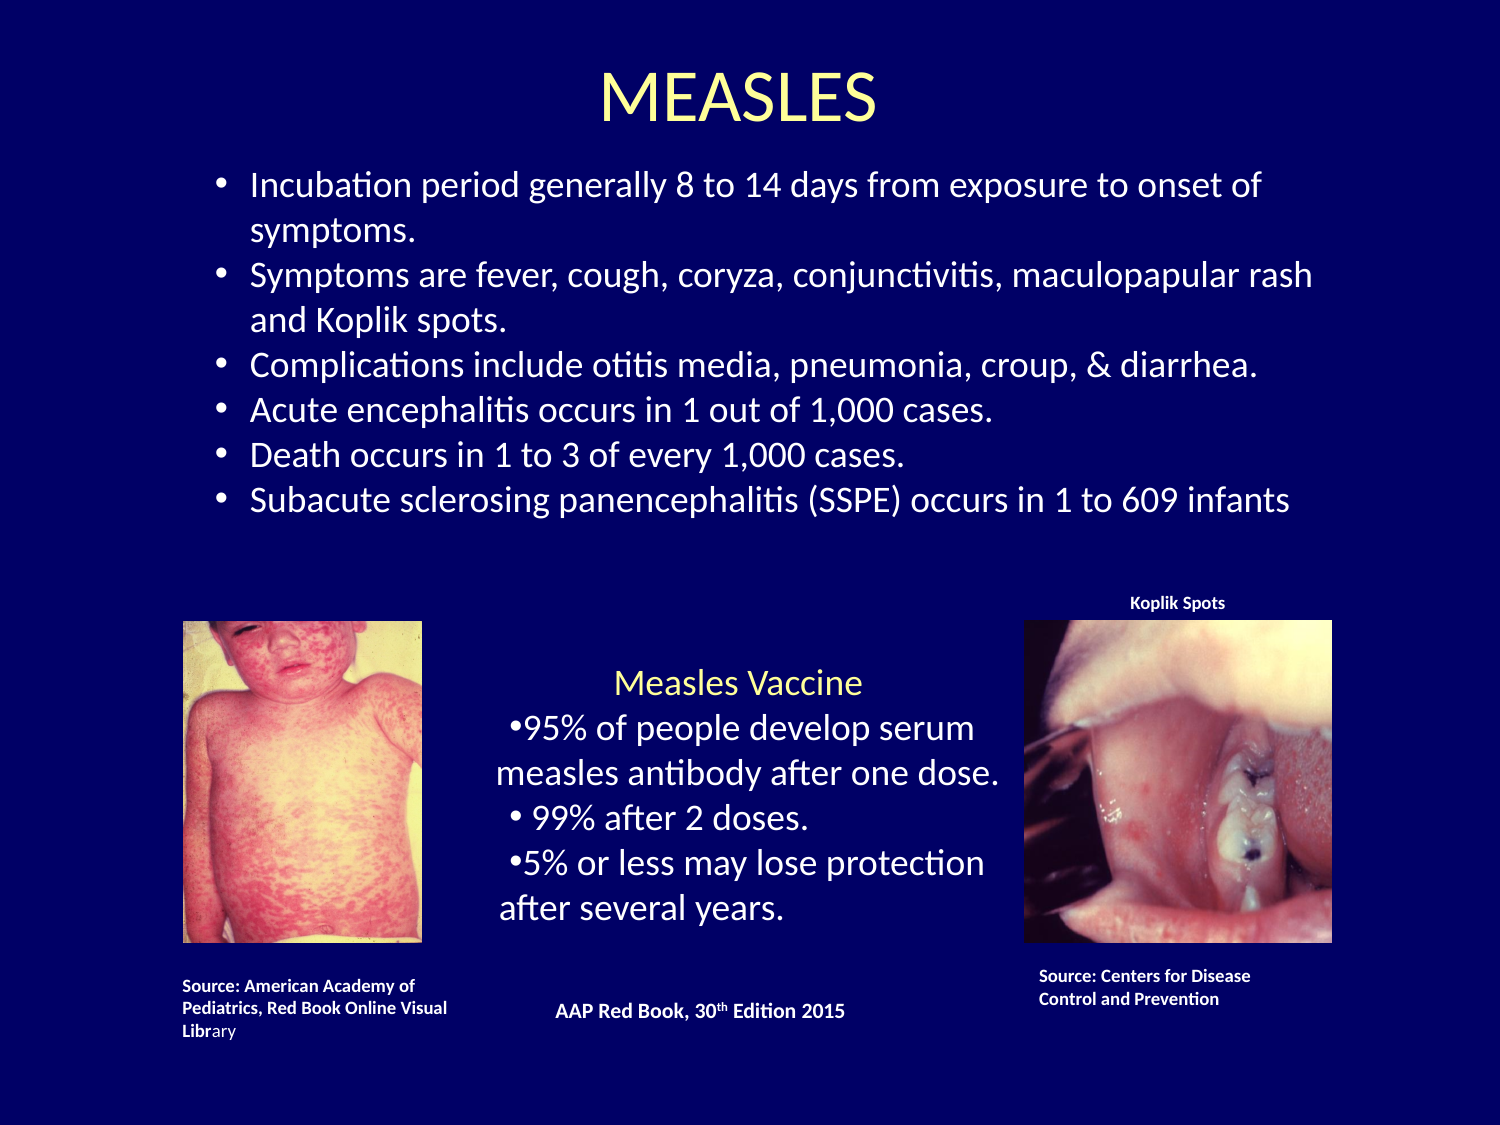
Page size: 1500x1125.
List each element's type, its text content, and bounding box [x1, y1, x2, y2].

text_box Koplik Spots [1084, 583, 1272, 619]
text_box MEASLES [414, 39, 1062, 144]
text_box Source: Centers for Disease Control and Prevention [1024, 956, 1287, 1017]
text_box Measles Vaccine 95% of people develop serum measles antibody after one dose. 99% after 2 doses. 5% or less may lose protection after several years. [438, 650, 1019, 936]
text_box Source: American Academy of Pediatrics, Red Book Online Visual Library [167, 966, 468, 1049]
picture [1024, 620, 1332, 944]
text_box AAP Red Book, 30th Edition 2015 [540, 989, 954, 1031]
picture [182, 621, 422, 944]
text_box Incubation period generally 8 to 14 days from exposure to onset of symptoms. Symptoms are fever, cough, coryza, conjunctivitis, maculopapular rash and Koplik spots. Complications include otitis media, pneumonia, croup, & diarrhea. Acute encephalitis occurs in 1 out of 1,000 cases. Death occurs in 1 to 3 of every 1,000 cases. Subacute sclerosing panencephalitis (SSPE) occurs in 1 to 609 infants [200, 152, 1363, 566]
